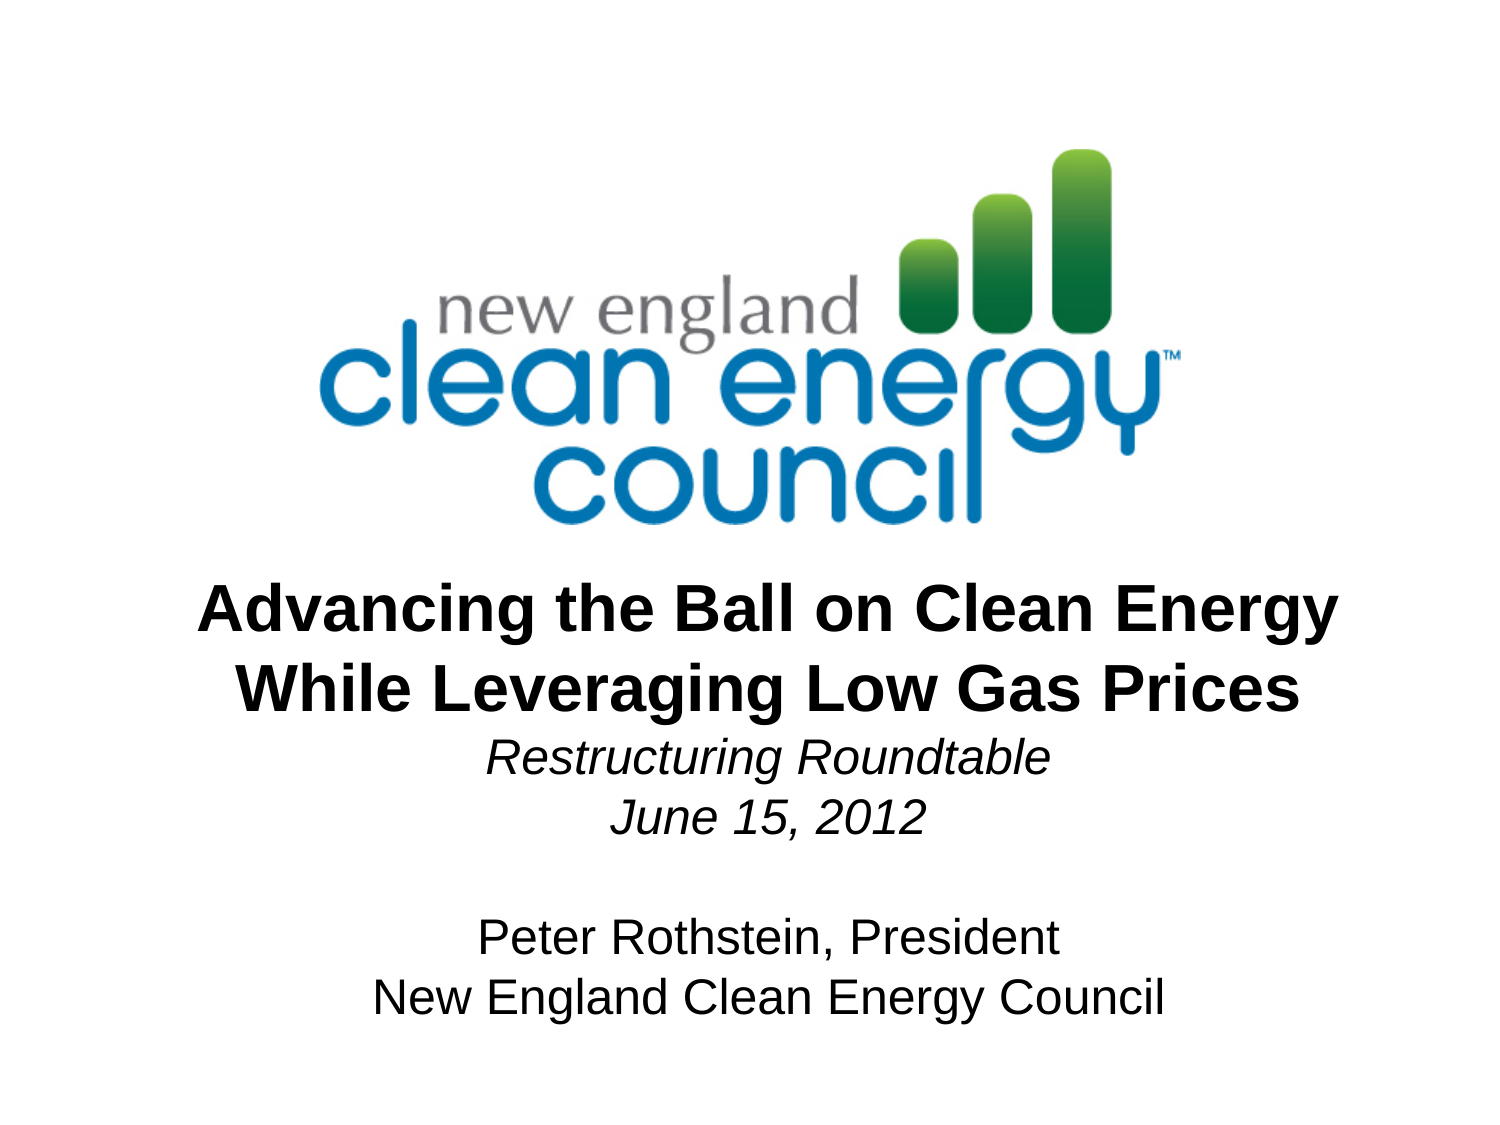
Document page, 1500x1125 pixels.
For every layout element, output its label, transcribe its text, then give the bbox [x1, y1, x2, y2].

picture [318, 149, 1182, 526]
text_box Advancing the Ball on Clean Energy While Leveraging Low Gas Prices Restructuring Roundtable June 15, 2012 Peter Rothstein, President New England Clean Energy Council [124, 557, 1413, 1033]
